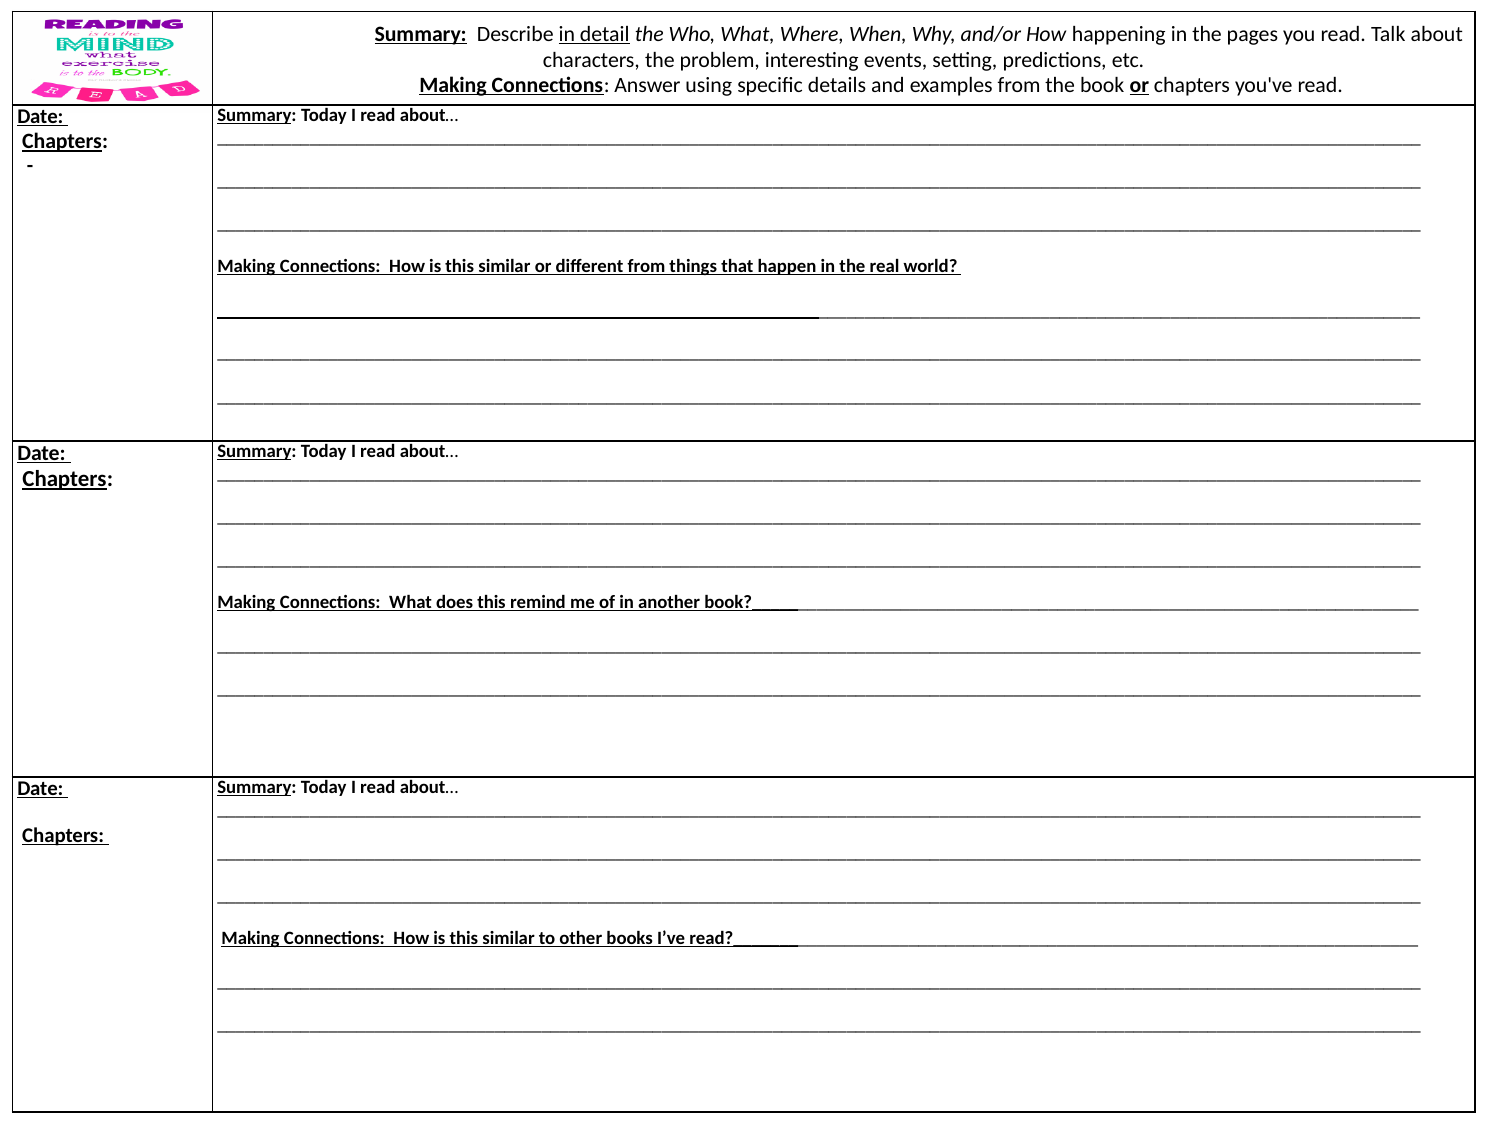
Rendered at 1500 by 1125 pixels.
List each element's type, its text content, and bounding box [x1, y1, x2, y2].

picture [12, 9, 213, 113]
table_cell Date: Chapters: - [13, 120, 212, 440]
table_cell Date: Chapters: [13, 778, 212, 1111]
table_cell Summary: Today I read about… __________________________________________________________________________________________________________________________________ __________________________________________________________________________________________________________________________________ __________________________________________________________________________________________________________________________________ Making Connections: How is this similar or different from things that happen in the real world? __________________________________________________________________________________________________________________________________ __________________________________________________________________________________________________________________________________ __________________________________________________________________________________________________________________________________ [213, 106, 1474, 440]
table_cell Summary: Today I read about… __________________________________________________________________________________________________________________________________ __________________________________________________________________________________________________________________________________ __________________________________________________________________________________________________________________________________ Making Connections: What does this remind me of in another book?________________________________________________________________________ __________________________________________________________________________________________________________________________________ __________________________________________________________________________________________________________________________________ [213, 442, 1474, 776]
table_cell Summary: Today I read about… __________________________________________________________________________________________________________________________________ __________________________________________________________________________________________________________________________________ __________________________________________________________________________________________________________________________________ Making Connections: How is this similar to other books I’ve read?__________________________________________________________________________ __________________________________________________________________________________________________________________________________ __________________________________________________________________________________________________________________________________ [213, 778, 1474, 1111]
table_cell Date: Chapters: [13, 442, 212, 776]
table_header Summary: Describe in detail the Who, What, Where, When, Why, and/or How happening in the pages you read. Talk about characters, the problem, interesting events, setting, predictions, etc. Making Connections: Answer using specific details and examples from the book or chapters you've read. [215, 12, 1474, 104]
